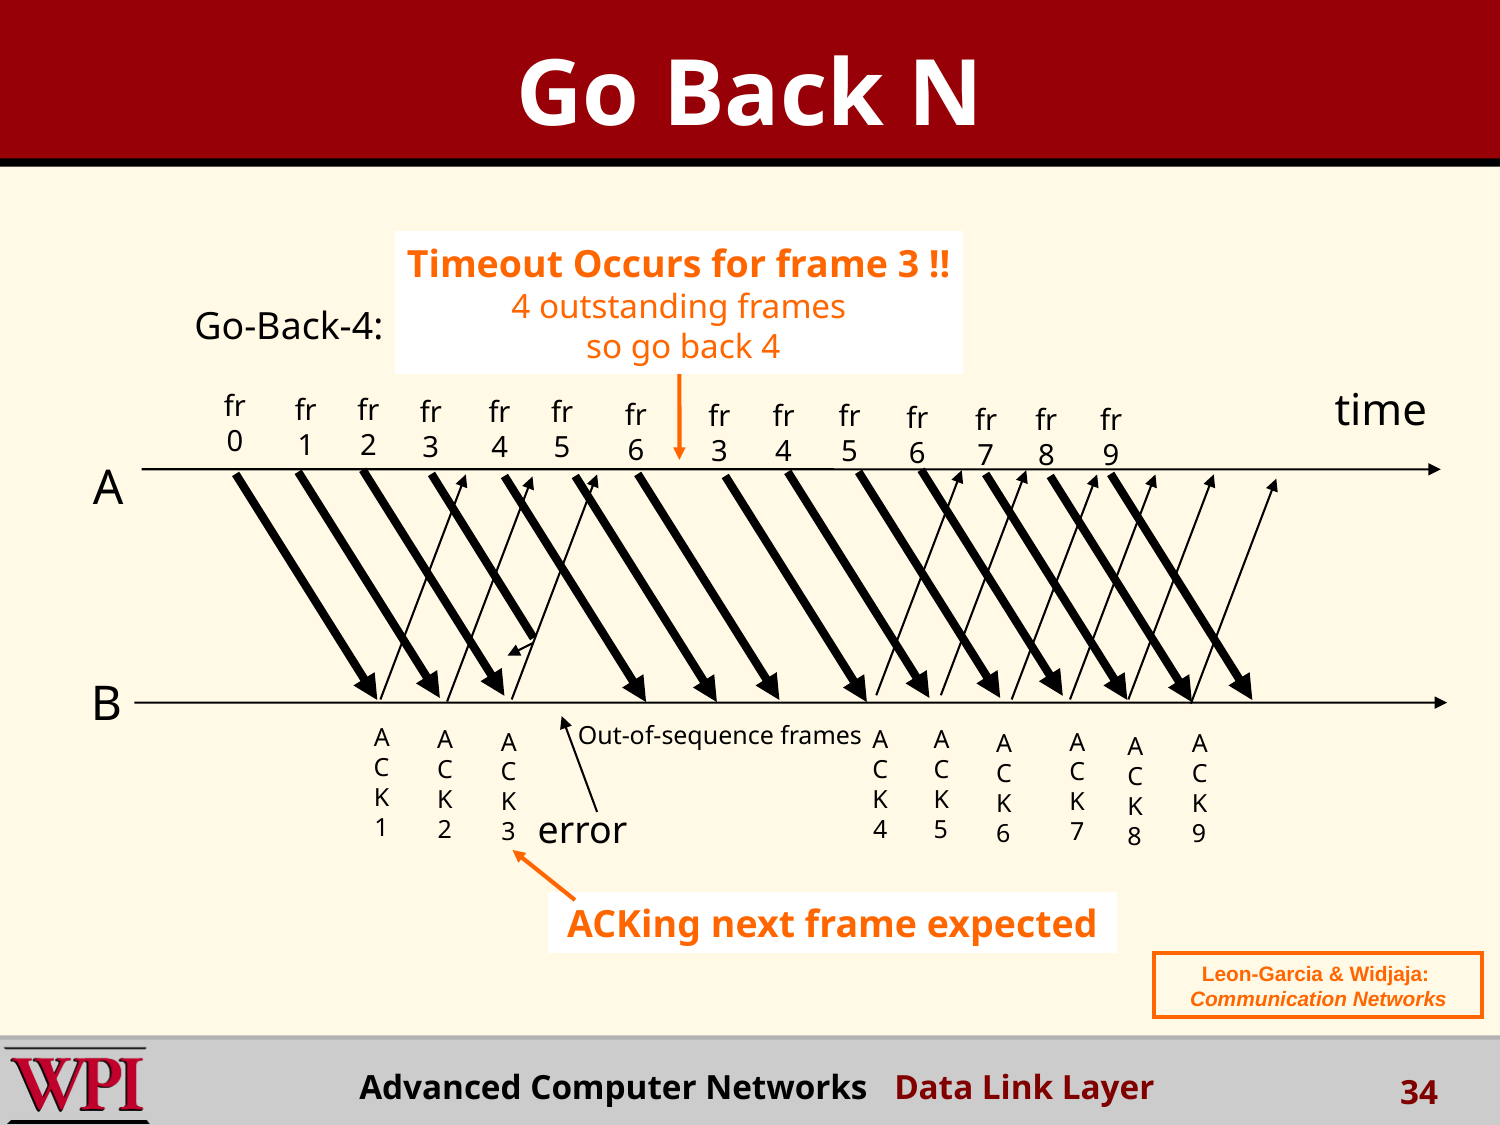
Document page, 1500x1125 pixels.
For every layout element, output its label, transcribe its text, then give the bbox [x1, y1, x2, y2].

text_box fr 7 [944, 390, 1005, 483]
text_box [991, 483, 1128, 700]
text_box fr 3 [678, 385, 749, 479]
picture [0, 1040, 1500, 1125]
text_box [1139, 474, 1157, 518]
text_box [484, 664, 505, 696]
text_box [118, 846, 1394, 1035]
text_box fr 1 [272, 379, 334, 473]
text_box fr 3 [397, 381, 465, 475]
text_box [1079, 483, 1099, 521]
text_box fr 2 [334, 379, 402, 473]
text_box [963, 638, 1001, 698]
picture [0, 167, 1500, 1035]
text_box A [55, 436, 147, 528]
text_box fr 4 [749, 385, 818, 479]
slide_number 34 [1344, 1063, 1495, 1102]
text_box fr 0 [201, 375, 269, 469]
text_box [1054, 483, 1192, 703]
text_box Go-Back-4: [179, 294, 395, 355]
text_box fr 4 [465, 381, 528, 472]
picture [578, 757, 854, 846]
text_box time [1311, 370, 1451, 446]
text_box fr 6 [594, 385, 678, 479]
text_box error [523, 798, 643, 859]
text_box [404, 640, 440, 698]
text_box Timeout Occurs for frame 3 !! 4 outstanding frames so go back 4 [395, 231, 963, 374]
text_box fr 8 [1005, 390, 1069, 483]
text_box [589, 497, 717, 703]
text_box ACKing next frame expected [549, 893, 1117, 953]
text_box ACK7 [1047, 718, 1107, 853]
text_box [512, 849, 576, 901]
text_box [562, 568, 647, 703]
text_box ACK8 [1112, 722, 1157, 858]
text_box ACK9 [1177, 720, 1219, 856]
text_box ACK2 [420, 716, 469, 851]
text_box ACK5 [918, 716, 957, 851]
text_box fr 9 [1069, 390, 1153, 483]
text_box [896, 644, 930, 698]
text_box ACK1 [356, 714, 407, 849]
text_box [673, 374, 686, 460]
text_box [1116, 483, 1253, 700]
text_box [1032, 647, 1063, 696]
picture [0, 0, 1500, 158]
text_box ACK3 [485, 718, 532, 853]
text_box Out-of-sequence frames [563, 712, 878, 757]
text_box Go Back N [112, 7, 1388, 170]
text_box fr 5 [528, 381, 596, 475]
text_box fr 5 [818, 385, 884, 479]
text_box [1175, 474, 1216, 576]
text_box [538, 474, 599, 631]
text_box [1215, 478, 1278, 640]
text_box [235, 473, 378, 700]
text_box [431, 473, 534, 656]
text_box [1153, 463, 1441, 476]
text_box fr 6 [875, 387, 959, 481]
text_box [640, 479, 780, 700]
footer Advanced Computer Networks Data Link Layer [210, 1058, 1304, 1107]
text_box [727, 479, 867, 703]
text_box Leon-Garcia & Widjaja: Communication Networks [1154, 952, 1483, 1018]
text_box ACK6 [981, 720, 1019, 856]
text_box B [53, 652, 145, 743]
text_box [1192, 696, 1448, 709]
text_box ACK4 [854, 716, 907, 851]
